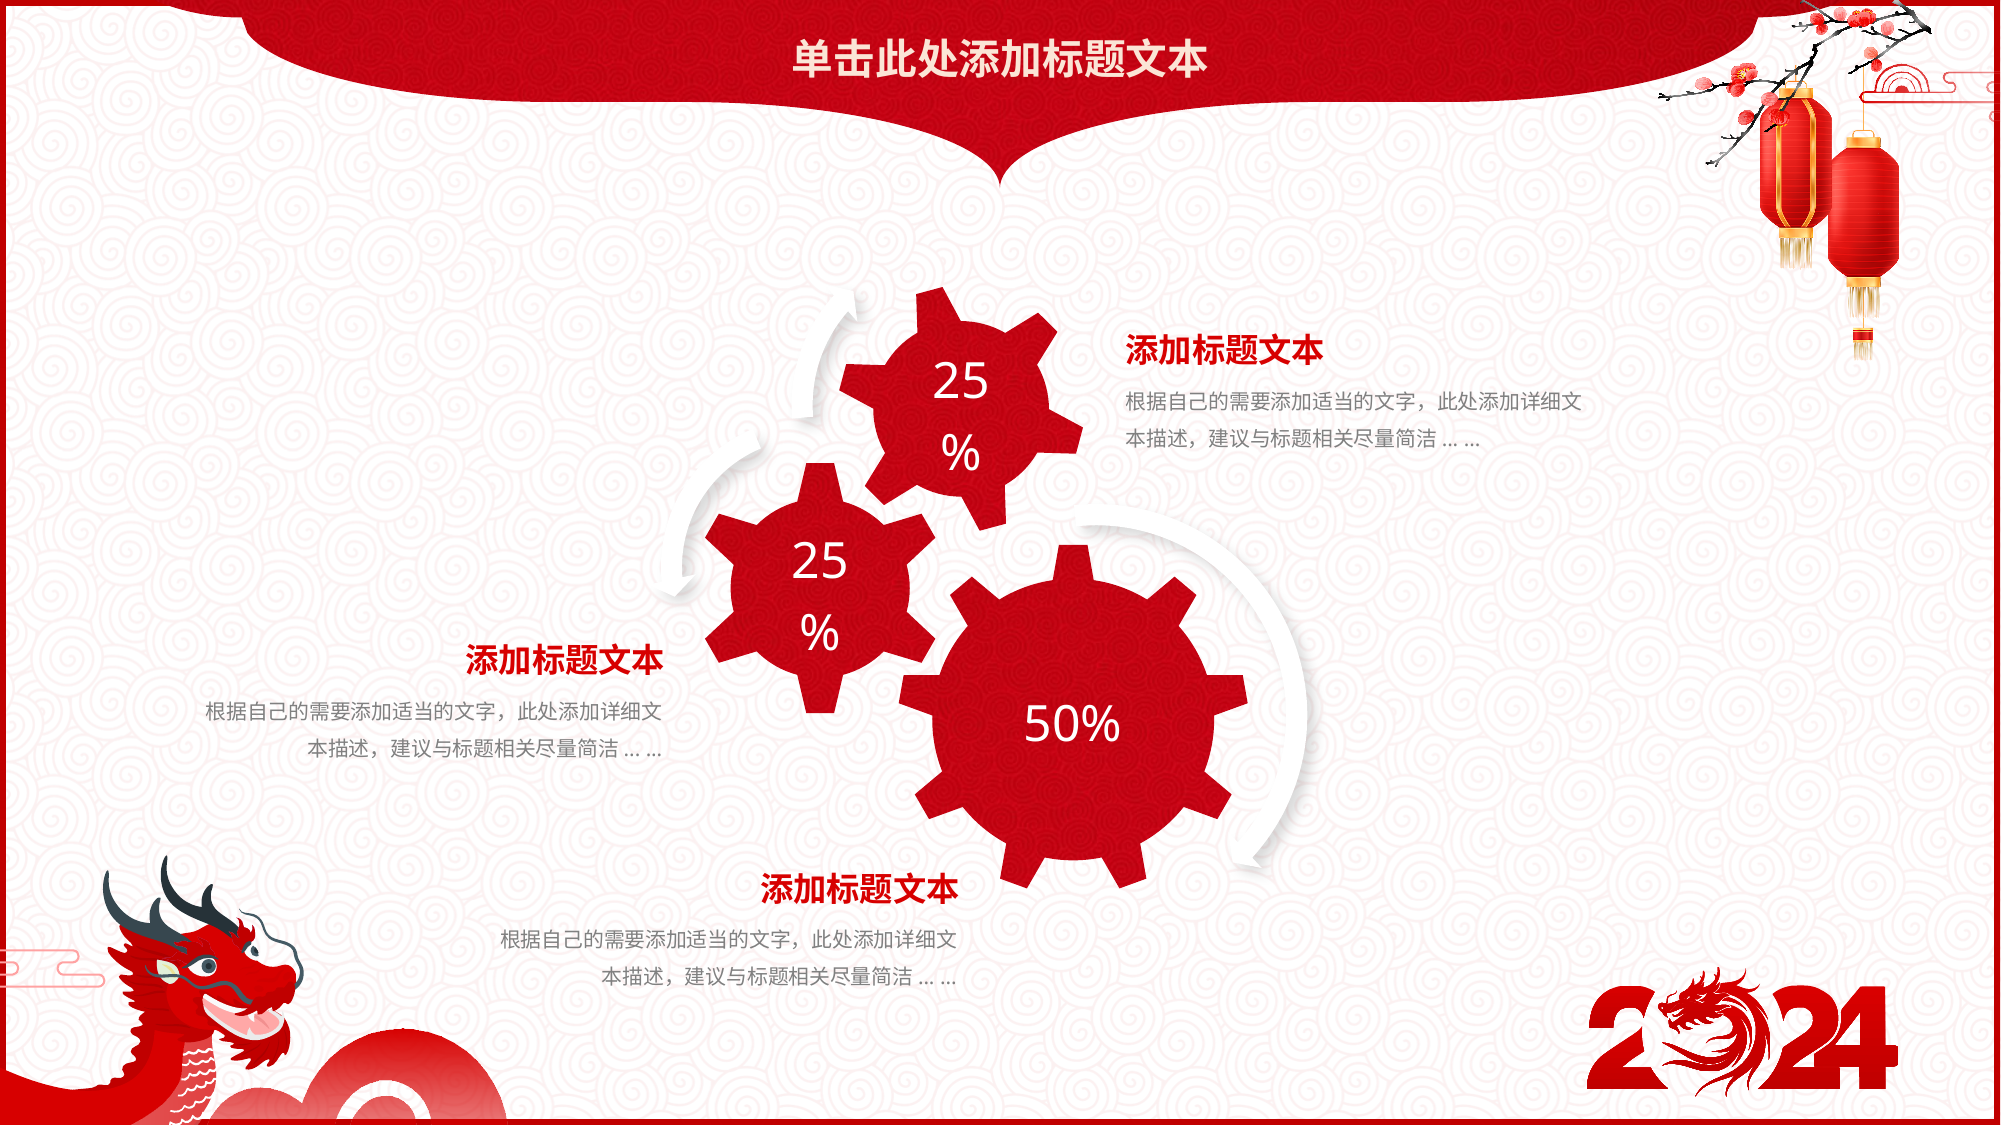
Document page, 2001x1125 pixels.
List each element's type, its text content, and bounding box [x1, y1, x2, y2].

picture [1889, 79, 1915, 91]
text_box 单击此处添加标题文本 [679, 25, 1322, 91]
picture [1877, 66, 1928, 91]
picture [153, 0, 1941, 378]
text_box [484, 860, 975, 995]
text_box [1110, 322, 1598, 456]
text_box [646, 228, 1322, 941]
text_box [190, 632, 680, 767]
picture [1884, 73, 1920, 91]
picture [1862, 93, 1941, 101]
